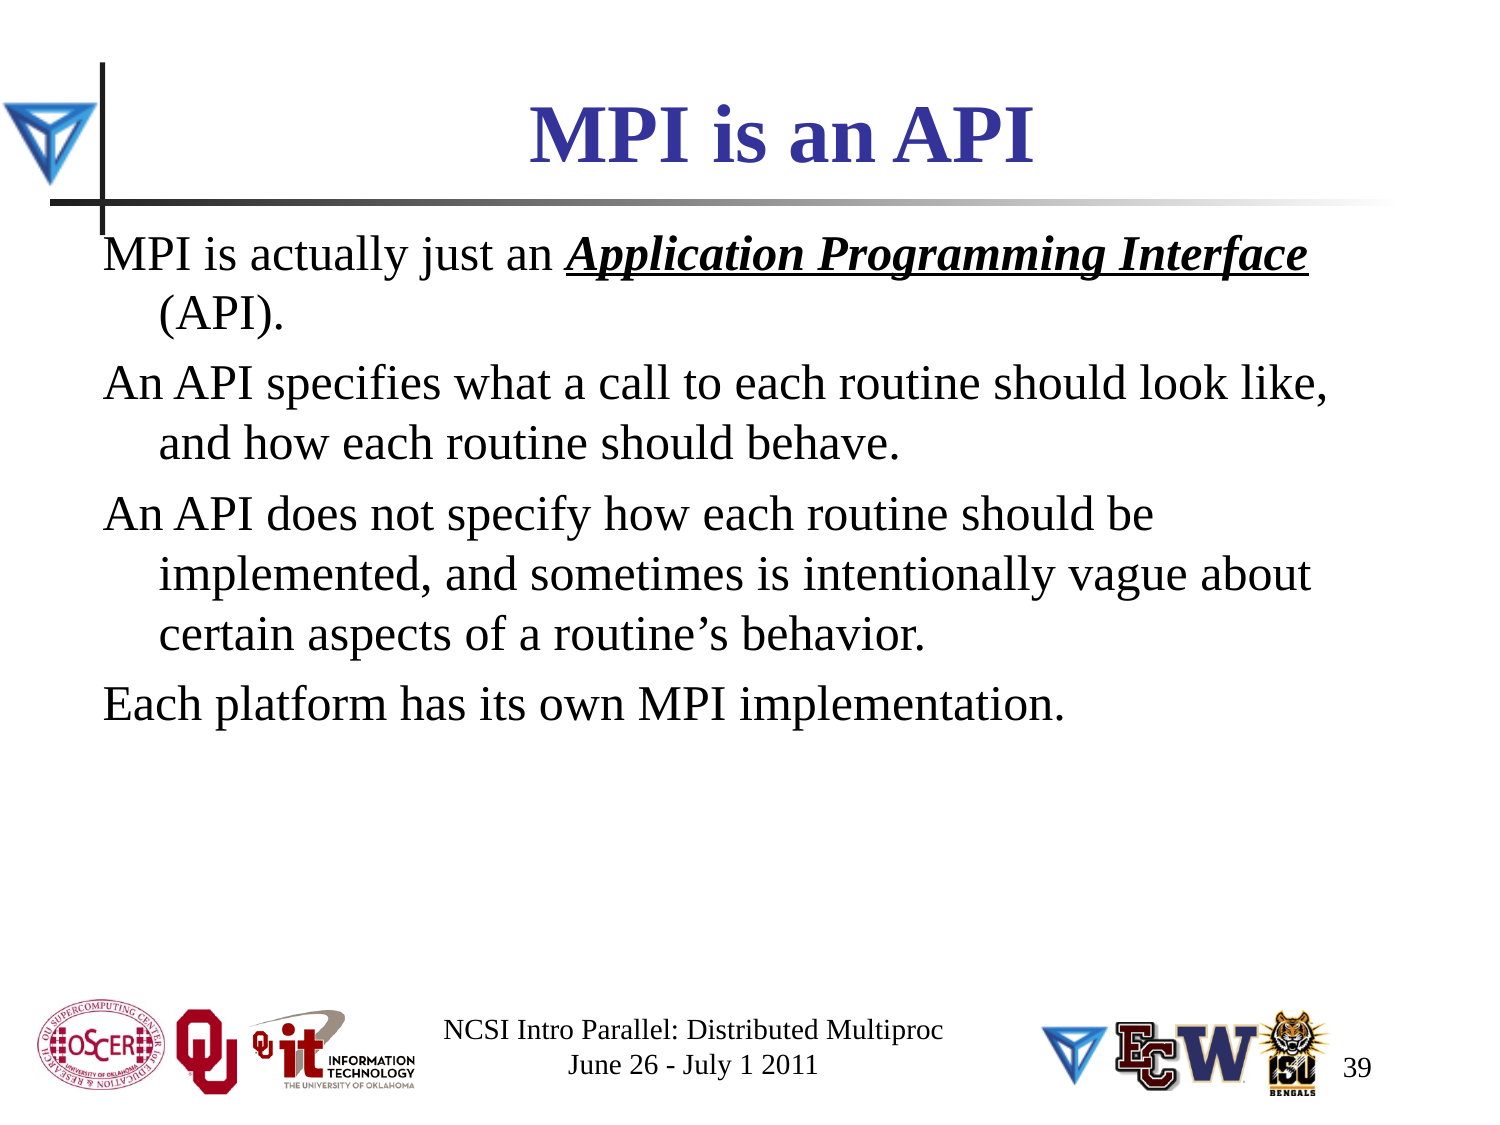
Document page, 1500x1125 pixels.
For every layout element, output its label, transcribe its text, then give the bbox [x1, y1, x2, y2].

slide_number 39 [1174, 1015, 1388, 1091]
title MPI is an API [124, 74, 1442, 187]
picture [37, 999, 165, 1090]
picture [0, 99, 99, 190]
footer NCSI Intro Parallel: Distributed Multiproc June 26 - July 1 2011 [237, 1012, 1151, 1088]
list MPI is actually just an Application Programming Interface (API). An API specifies what a call to each routine should look like, and how each routine should behave. An API does not specify how each routine should be implemented, and sometimes is intentionally vague about certain aspects of a routine’s behavior. Each platform has its own MPI implementation. [87, 212, 1426, 1038]
picture [1111, 1038, 1174, 1091]
picture [1254, 1091, 1330, 1096]
picture [174, 1038, 425, 1099]
